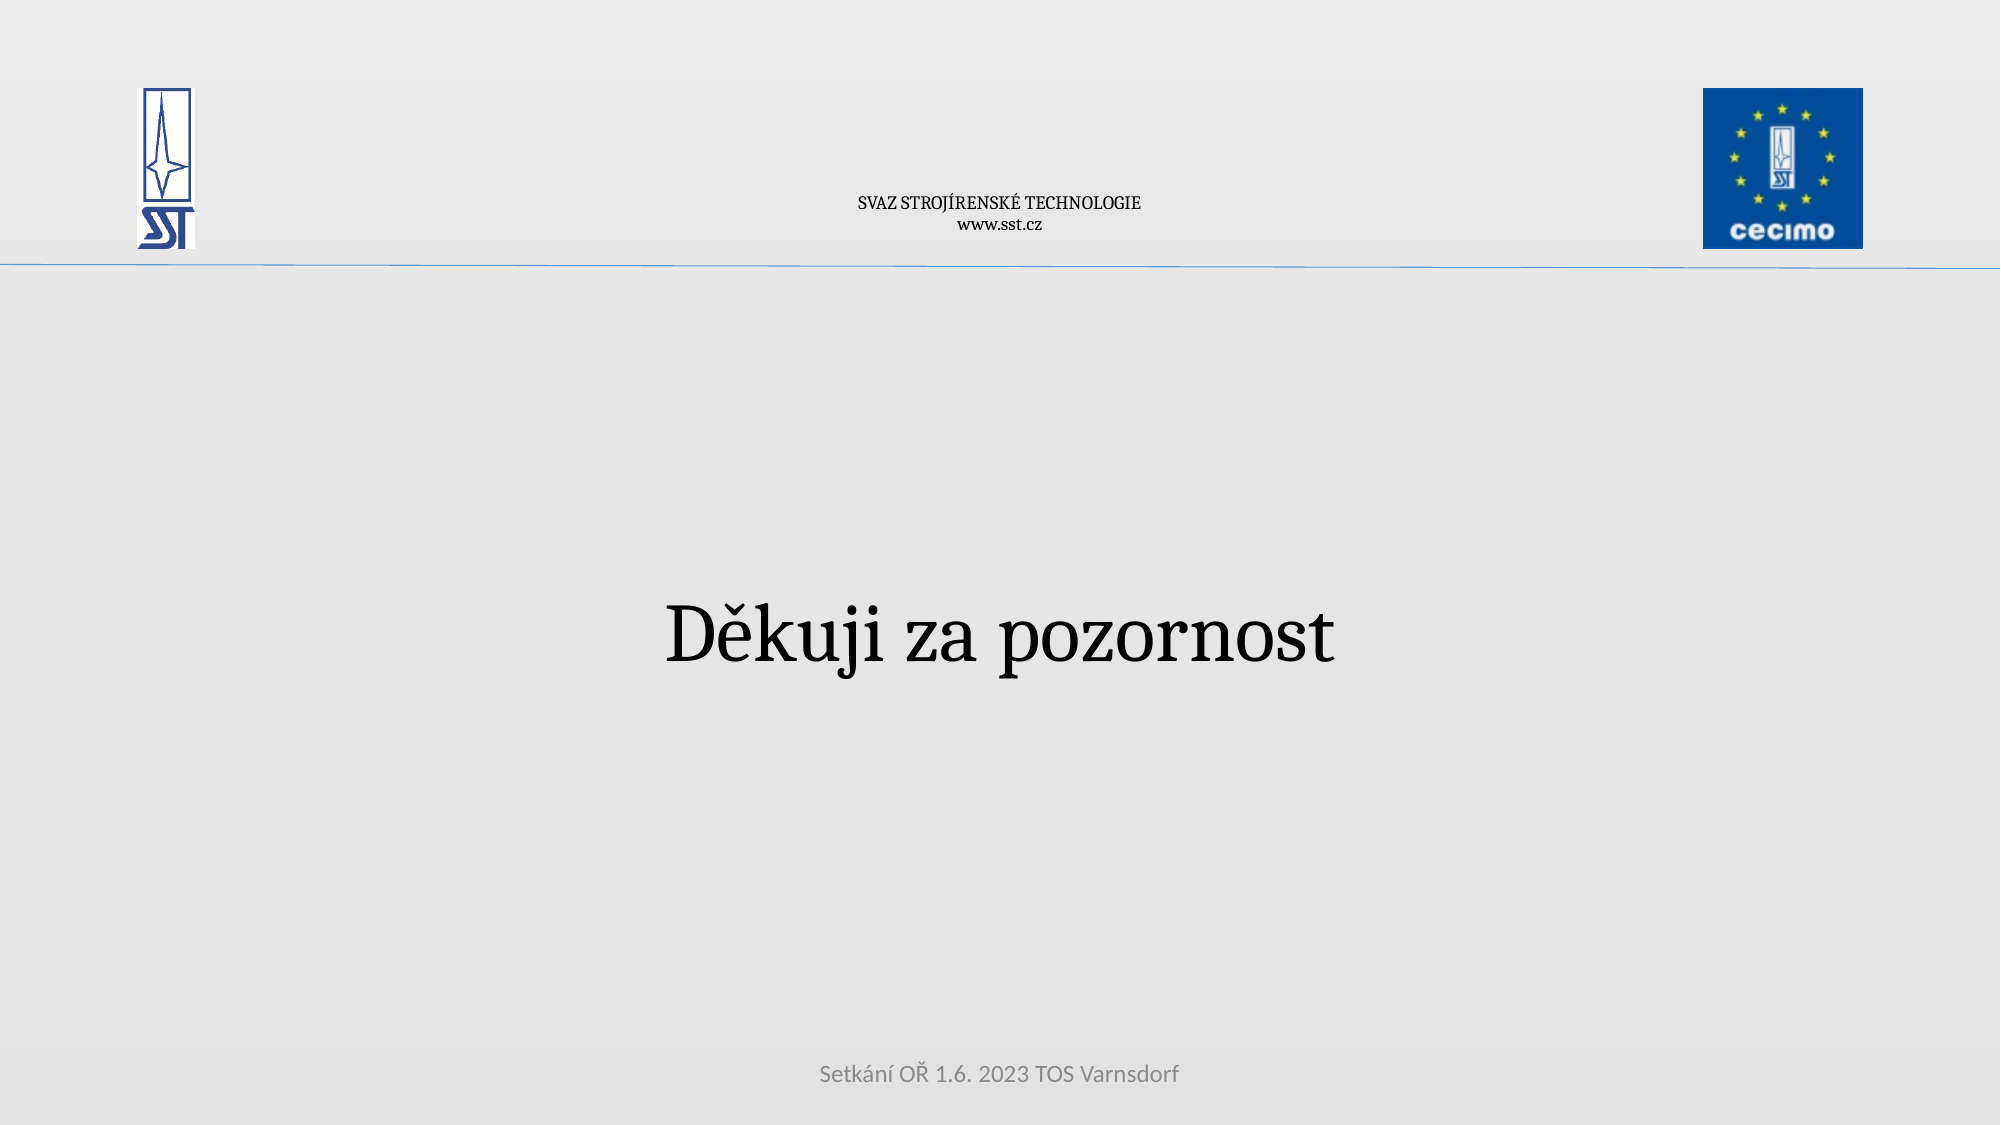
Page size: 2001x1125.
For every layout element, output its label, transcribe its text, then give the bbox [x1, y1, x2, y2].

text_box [0, 264, 2000, 269]
picture [137, 88, 195, 249]
picture [1703, 88, 1863, 249]
footer Setkání OŘ 1.6. 2023 TOS Varnsdorf [662, 1042, 1338, 1103]
title SVAZ STROJÍRENSKÉ TECHNOLOGIE www.sst.cz [249, 184, 1750, 264]
subtitle Děkuji za pozornost [249, 332, 1750, 951]
